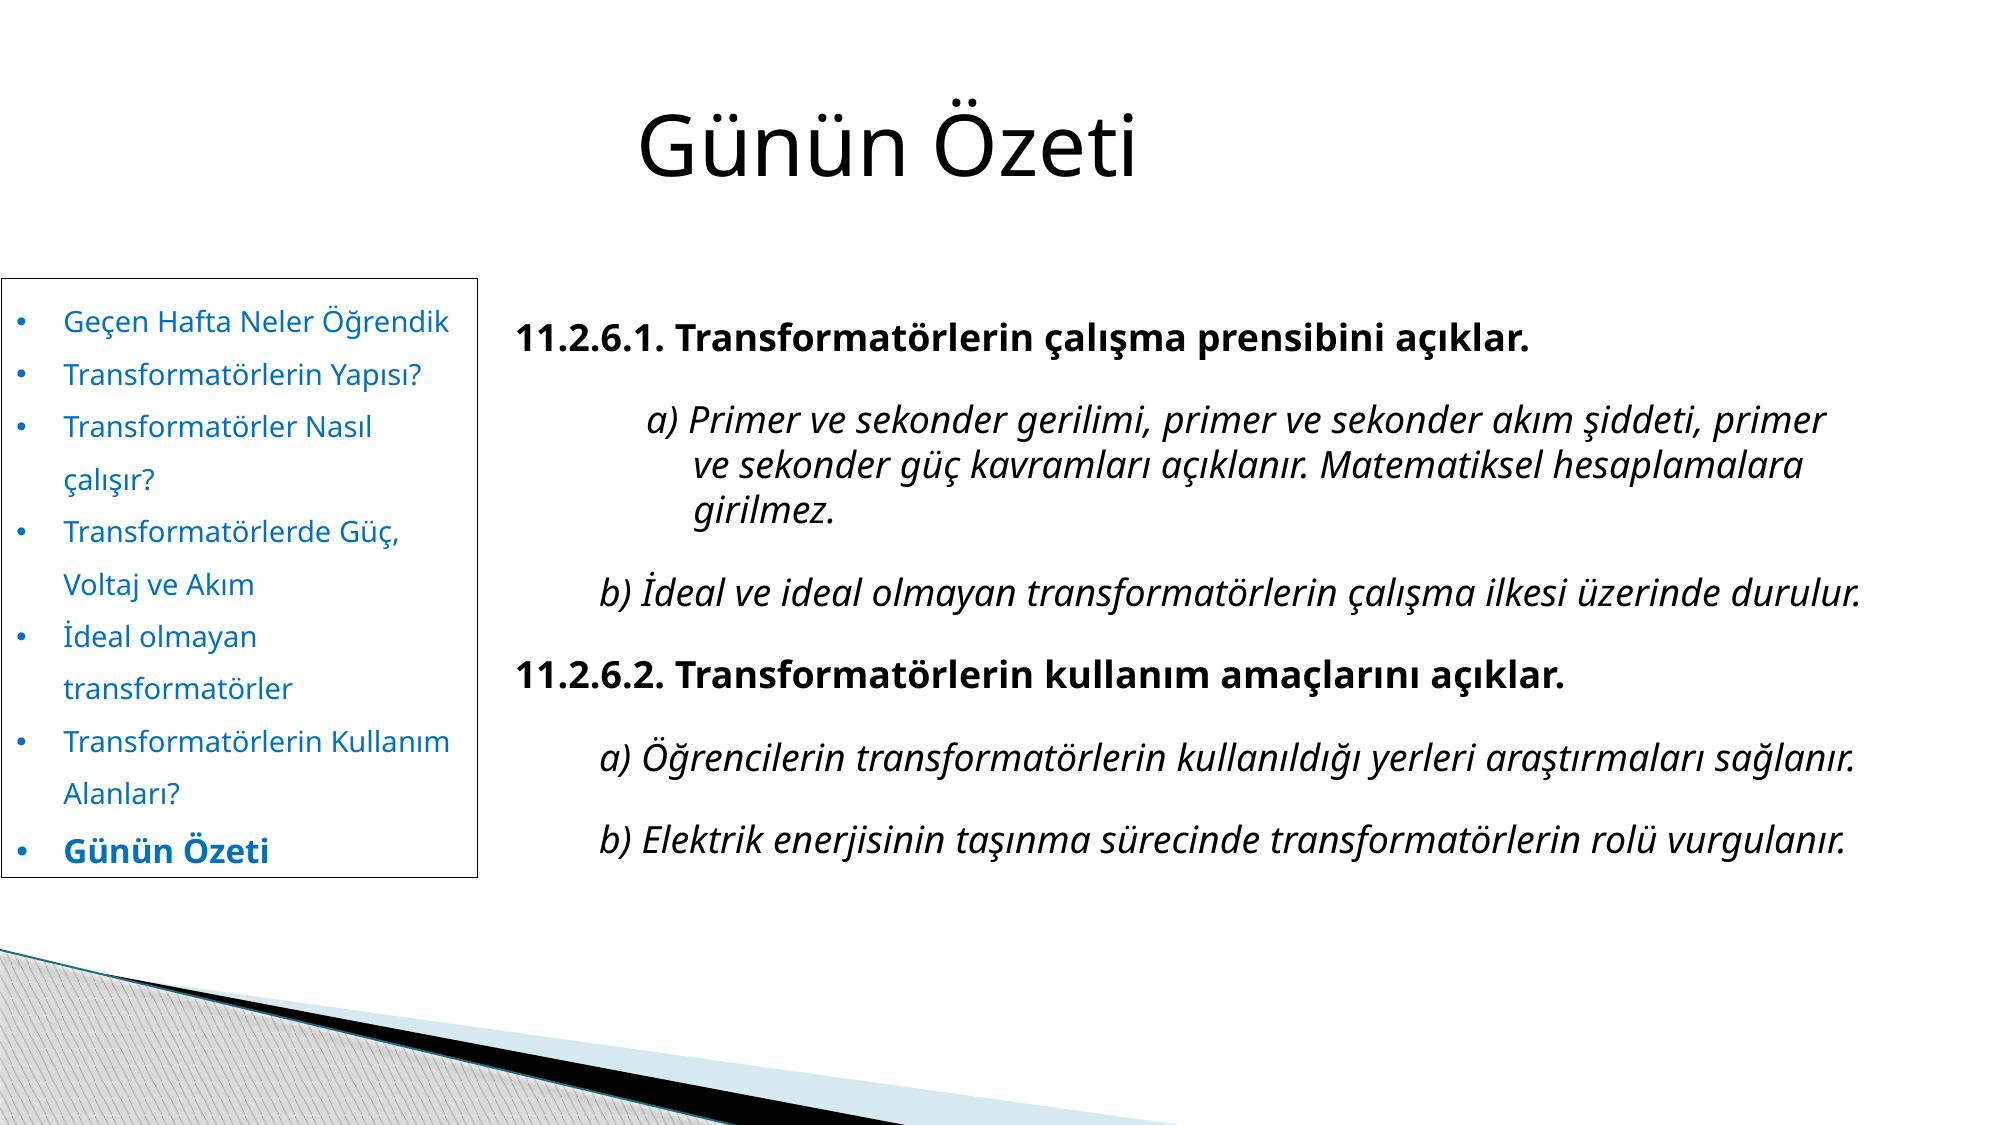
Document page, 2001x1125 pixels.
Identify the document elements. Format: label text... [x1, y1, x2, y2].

title Günün Özeti [622, 48, 1909, 236]
text_box Geçen Hafta Neler Öğrendik Transformatörlerin Yapısı? Transformatörler Nasıl çalışır? Transformatörlerde Güç, Voltaj ve Akım İdeal olmayan transformatörler Transformatörlerin Kullanım Alanları? Günün Özeti [1, 278, 478, 878]
text_box 11.2.6.1. Transformatörlerin çalışma prensibini açıklar. a) Primer ve sekonder gerilimi, primer ve sekonder akım şiddeti, primer ve sekonder güç kavramları açıklanır. Matematiksel hesaplamalara girilmez. b) İdeal ve ideal olmayan transformatörlerin çalışma ilkesi üzerinde durulur. 11.2.6.2. Transformatörlerin kullanım amaçlarını açıklar. a) Öğrencilerin transformatörlerin kullanıldığı yerleri araştırmaları sağlanır. b) Elektrik enerjisinin taşınma sürecinde transformatörlerin rolü vurgulanır. [499, 306, 1886, 869]
